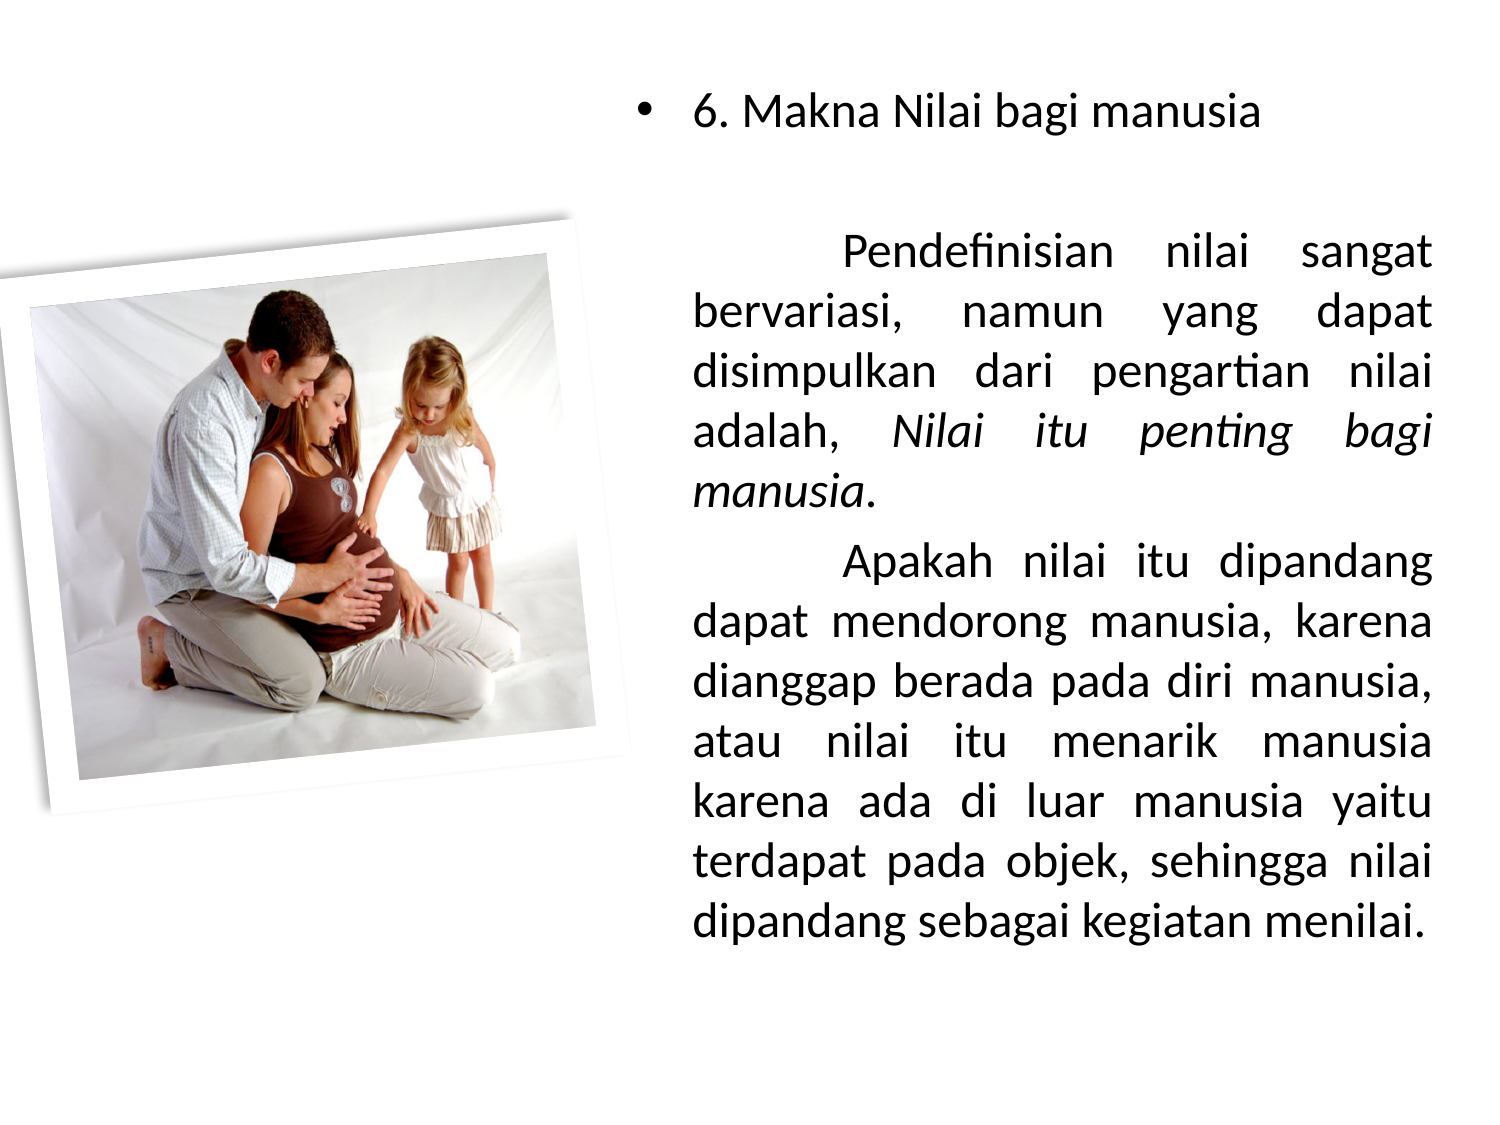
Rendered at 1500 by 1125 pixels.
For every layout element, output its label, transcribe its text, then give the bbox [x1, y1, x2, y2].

list 6. Makna Nilai bagi manusia Pendefinisian nilai sangat bervariasi, namun yang dapat disimpulkan dari pengartian nilai adalah, Nilai itu penting bagi manusia. Apakah nilai itu dipandang dapat mendorong manusia, karena dianggap berada pada diri manusia, atau nilai itu menarik manusia karena ada di luar manusia yaitu terdapat pada objek, sehingga nilai dipandang sebagai kegiatan menilai. [621, 70, 1449, 1017]
picture [31, 255, 596, 780]
